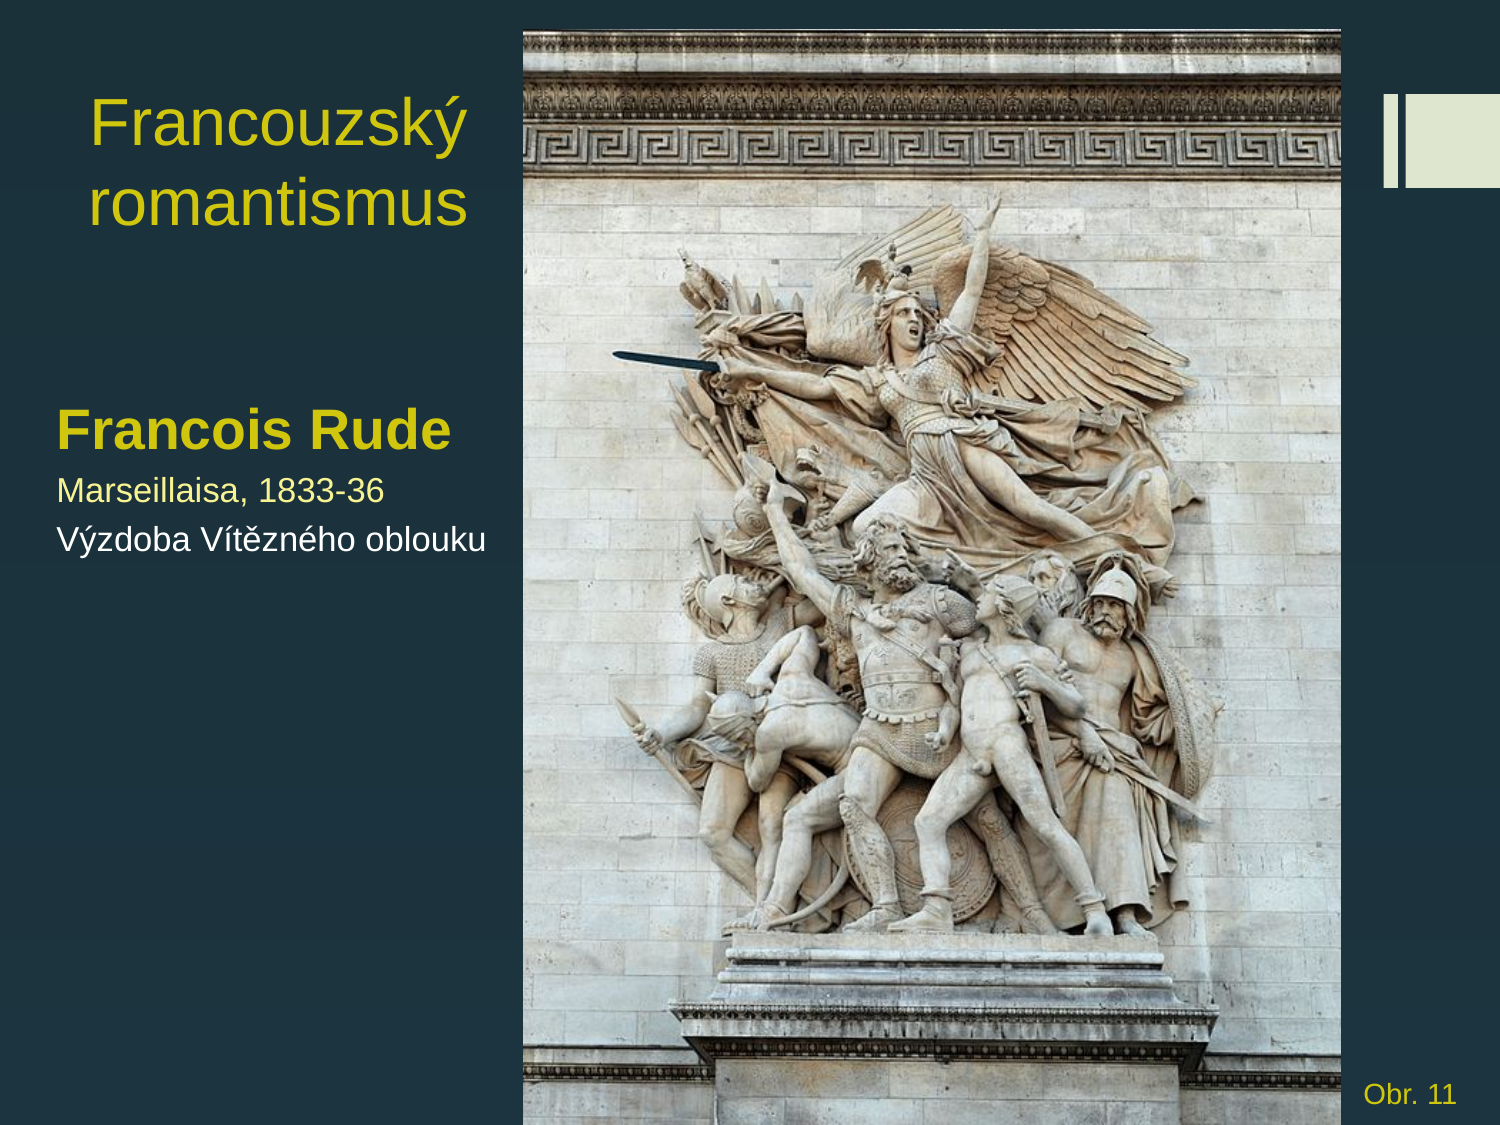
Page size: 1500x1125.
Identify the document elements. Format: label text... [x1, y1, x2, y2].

text_box Obr. 11 [1345, 1067, 1473, 1118]
list Francois Rude Marseillaisa, 1833-36 Výzdoba Vítězného oblouku [41, 385, 517, 570]
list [522, 29, 1342, 1125]
title Francouzský romantismus [36, 0, 521, 357]
